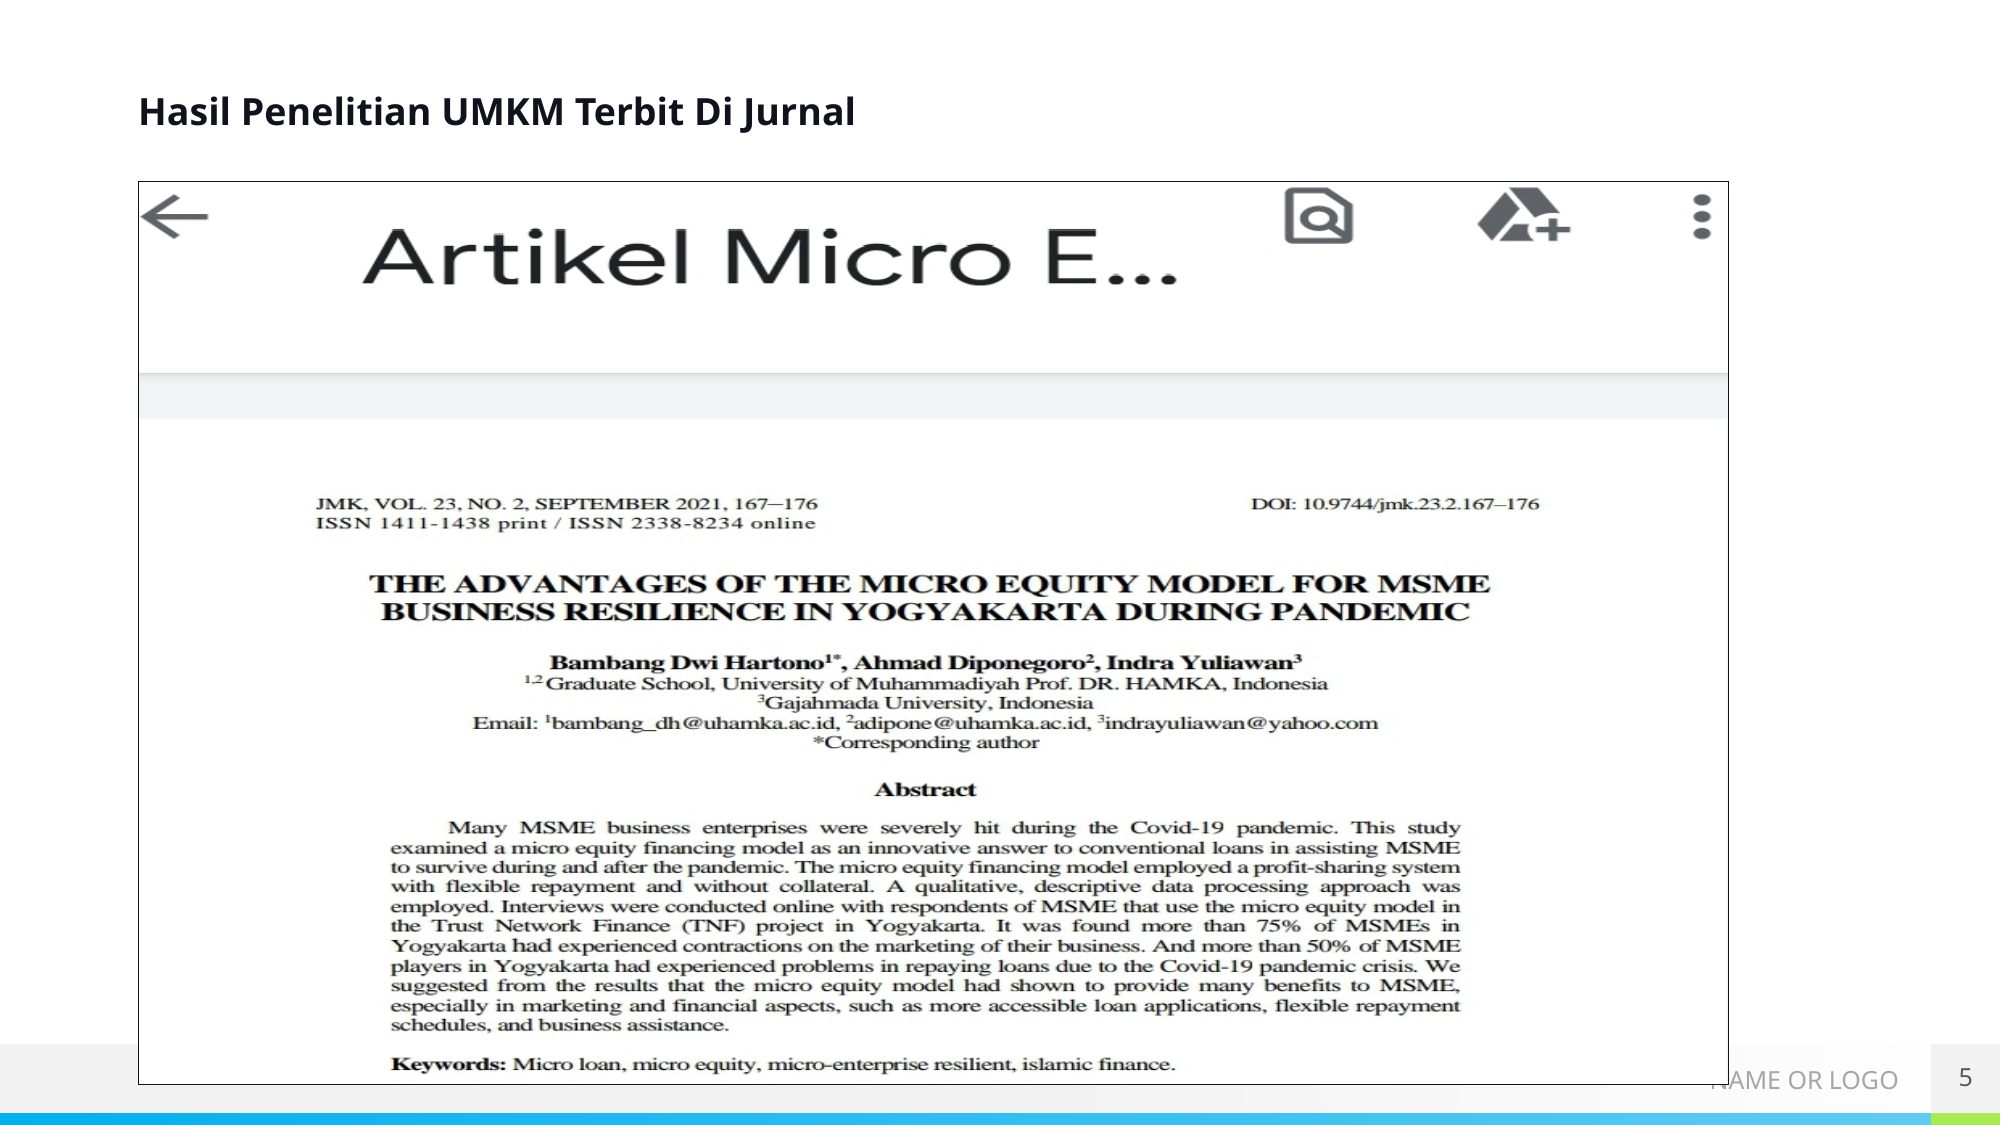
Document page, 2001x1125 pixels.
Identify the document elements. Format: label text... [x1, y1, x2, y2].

list Hasil Penelitian UMKM Terbit Di Jurnal [138, 87, 905, 147]
picture [138, 181, 1729, 1085]
slide_number 5 [1931, 1044, 2000, 1114]
